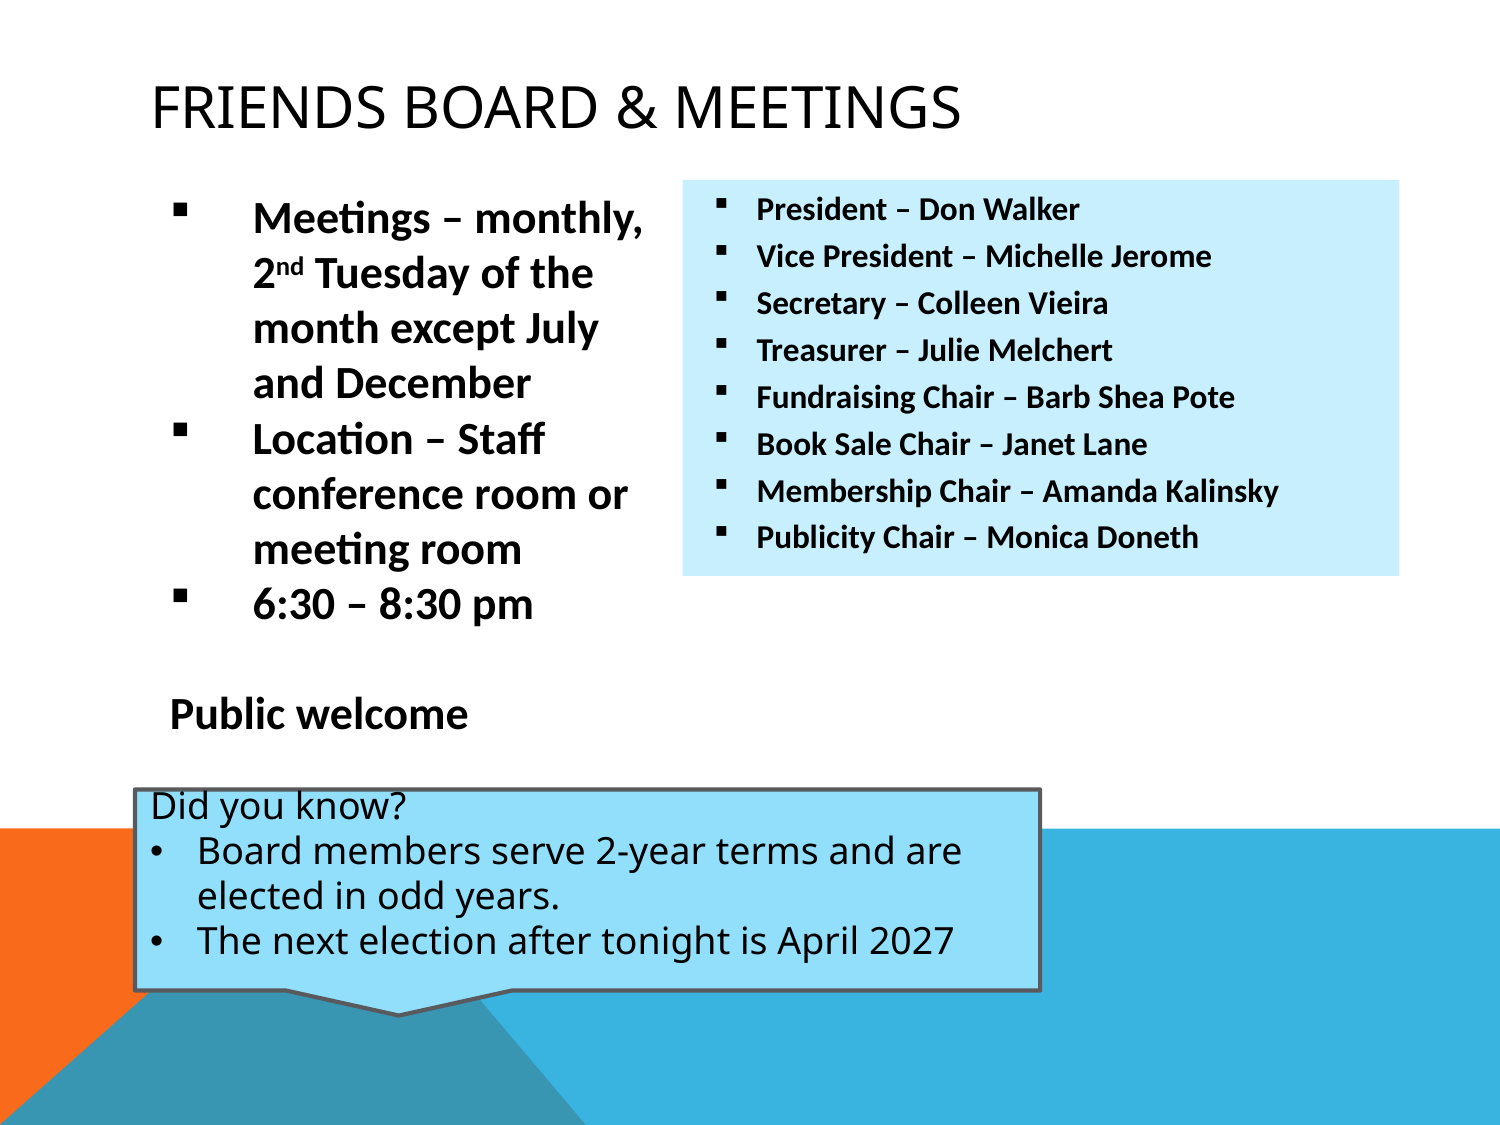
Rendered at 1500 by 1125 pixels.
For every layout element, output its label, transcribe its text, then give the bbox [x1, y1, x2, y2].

title Friends Board & Meetings [135, 60, 1369, 150]
list President – Don Walker Vice President – Michelle Jerome Secretary – Colleen Vieira Treasurer – Julie Melchert Fundraising Chair – Barb Shea Pote Book Sale Chair – Janet Lane Membership Chair – Amanda Kalinsky Publicity Chair – Monica Doneth [682, 179, 1400, 576]
list Meetings – monthly, 2nd Tuesday of the month except July and December Location – Staff conference room or meeting room 6:30 – 8:30 pm Public welcome [135, 179, 660, 787]
text_box Did you know? Board members serve 2-year terms and are elected in odd years. The next election after tonight is April 2027 [132, 787, 1043, 1018]
